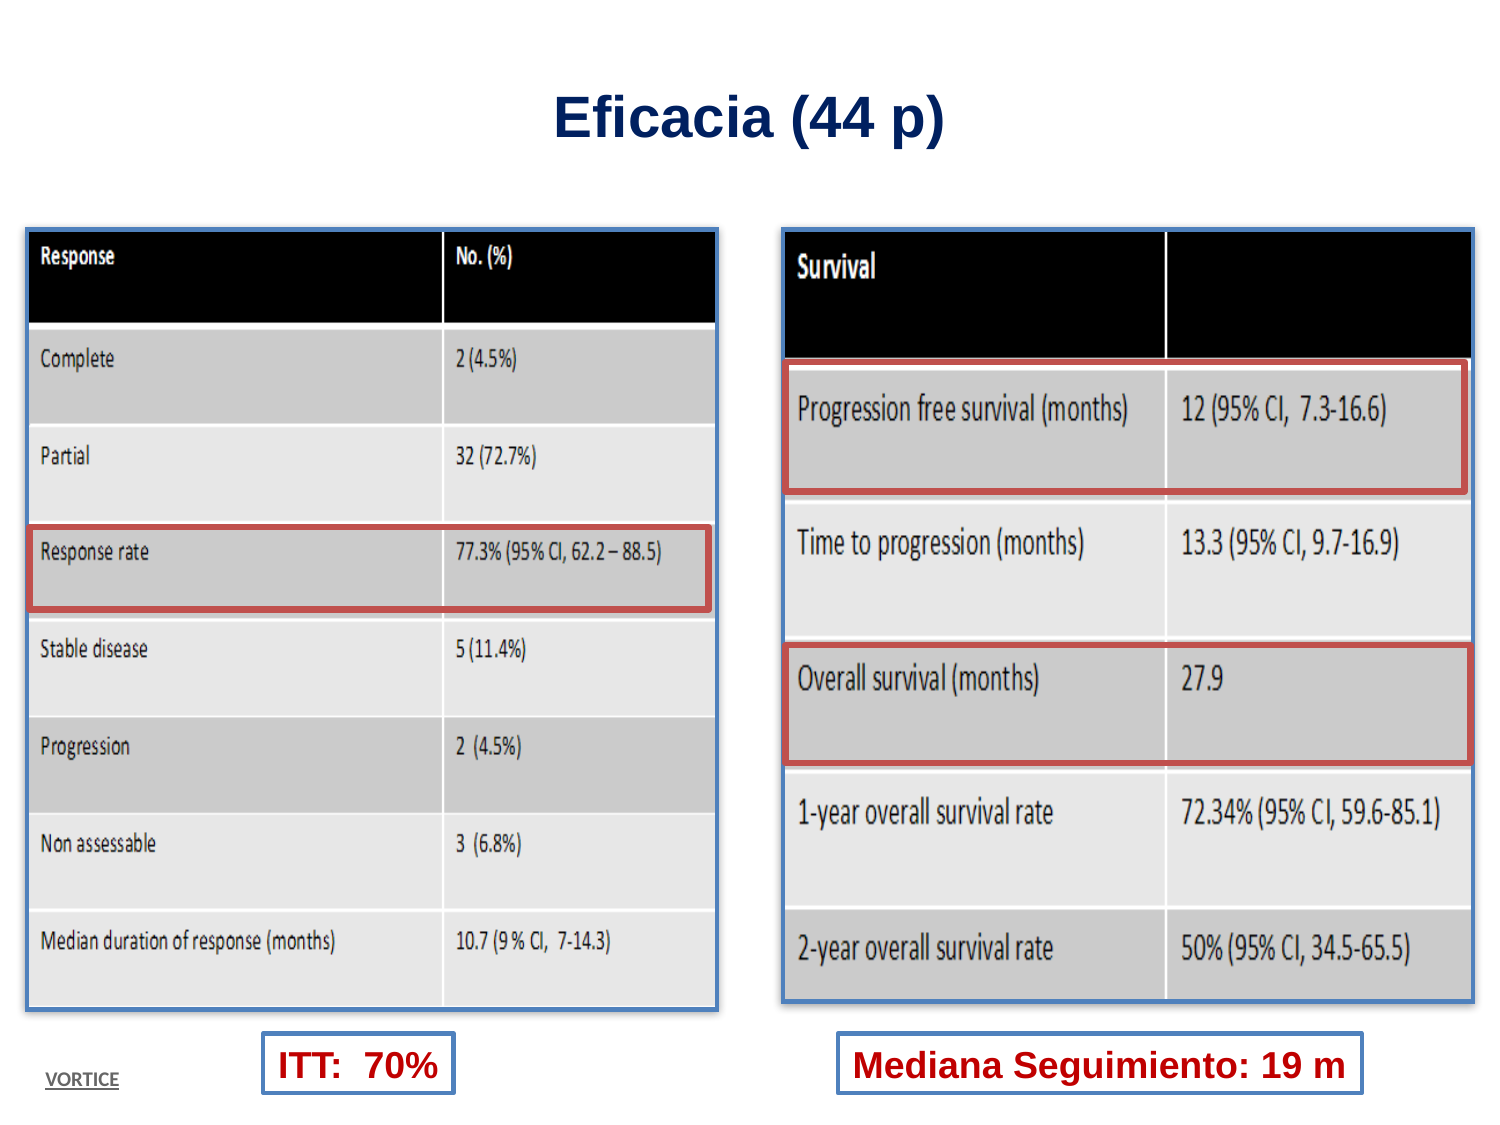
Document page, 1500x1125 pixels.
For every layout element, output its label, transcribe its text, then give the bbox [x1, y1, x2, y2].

text_box ITT: 70% [261, 1031, 456, 1095]
picture [29, 231, 715, 1008]
picture [785, 231, 1471, 1000]
title Eficacia (44 p) [99, 54, 1400, 174]
text_box VORTICE [30, 1058, 135, 1099]
text_box Mediana Seguimiento: 19 m [836, 1031, 1364, 1095]
